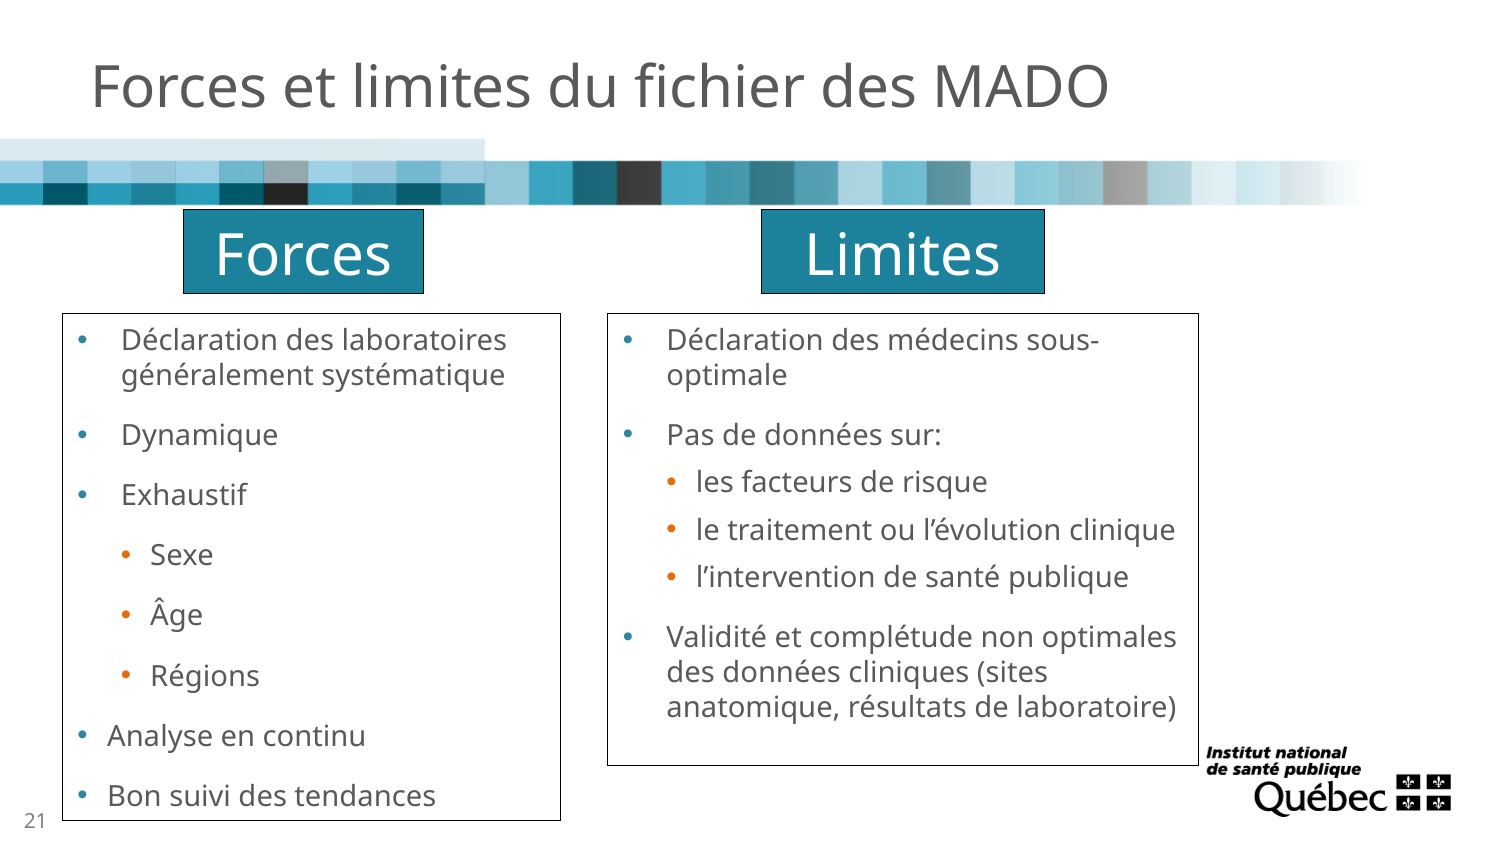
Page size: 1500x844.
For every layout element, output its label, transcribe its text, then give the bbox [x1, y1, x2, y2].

text_box Forces [183, 209, 424, 294]
slide_number 21 [0, 799, 63, 844]
picture [0, 0, 1500, 844]
list Déclaration des médecins sous-optimale Pas de données sur: les facteurs de risque le traitement ou l’évolution clinique l’intervention de santé publique Validité et complétude non optimales des données cliniques (sites anatomique, résultats de laboratoire) [607, 313, 1199, 766]
text_box Déclaration des laboratoires généralement systématique Dynamique Exhaustif Sexe Âge Régions Analyse en continu Bon suivi des tendances [62, 313, 561, 821]
text_box Limites [761, 209, 1045, 294]
title Forces et limites du fichier des MADO [75, 14, 1425, 155]
